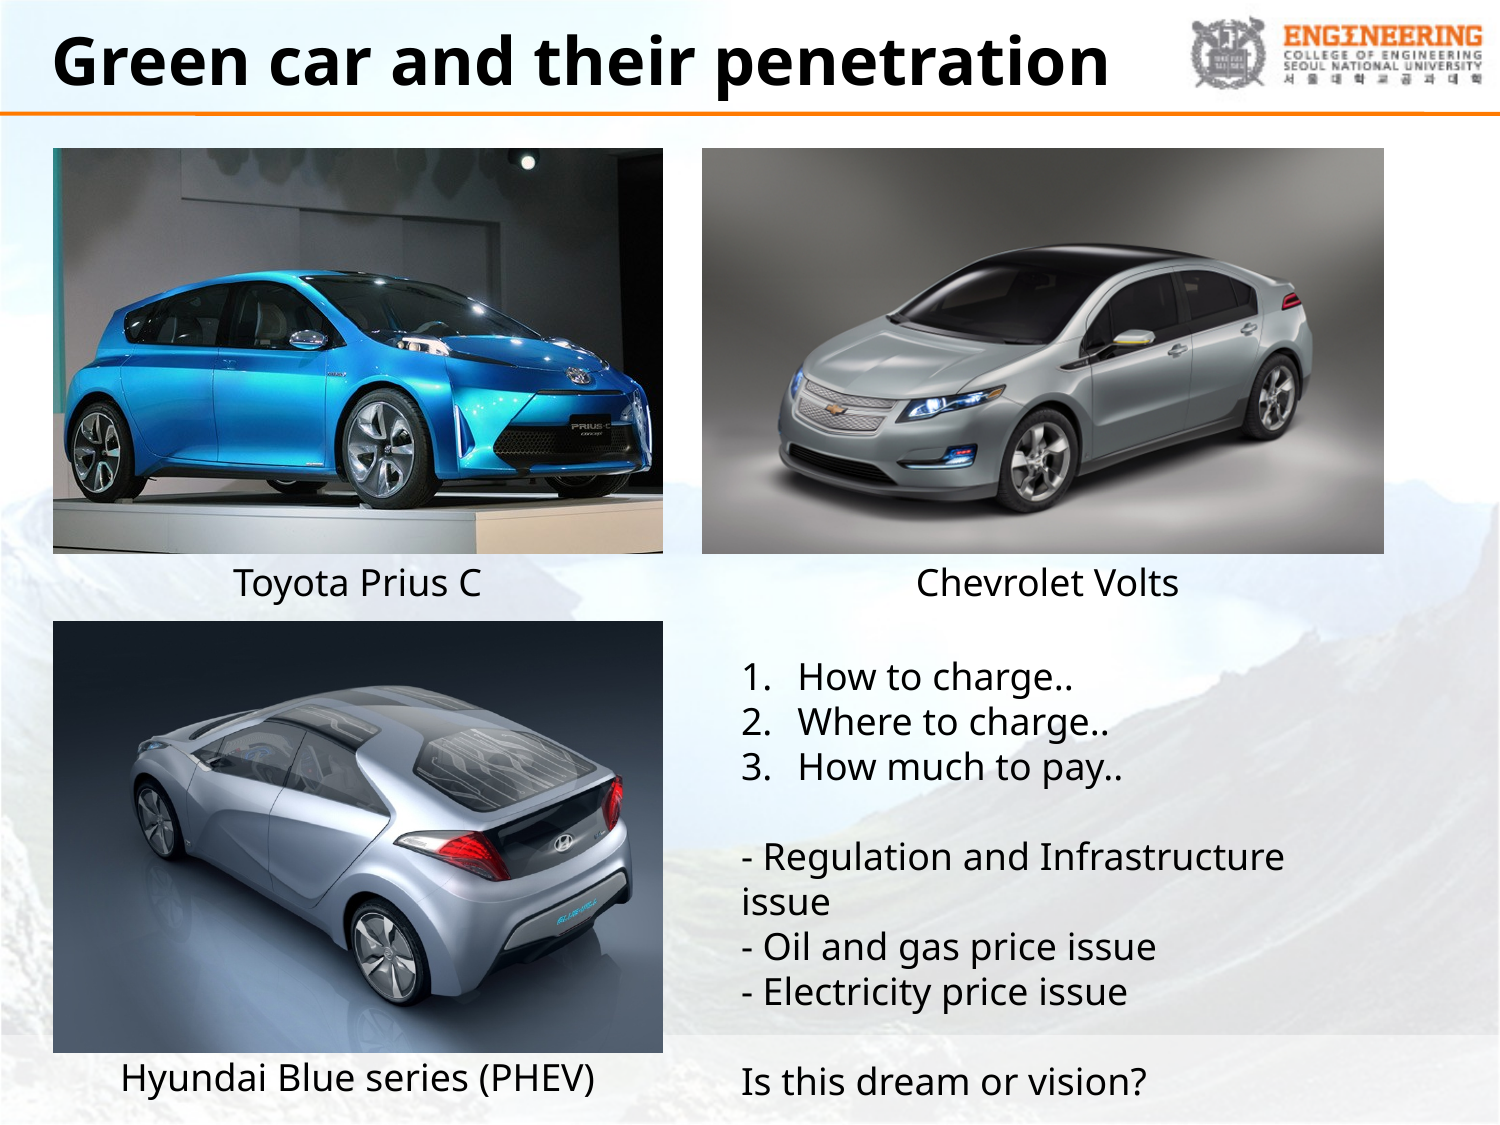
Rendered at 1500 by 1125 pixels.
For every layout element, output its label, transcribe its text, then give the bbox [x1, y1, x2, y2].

title Green car and their penetration [0, 0, 1164, 119]
text_box Hyundai Blue series (PHEV) [53, 1059, 663, 1107]
picture [52, 621, 663, 1053]
picture [1179, 0, 1500, 107]
text_box Chevrolet Volts [743, 562, 1353, 612]
picture [702, 148, 1384, 554]
picture [52, 148, 663, 554]
text_box Toyota Prius C [53, 560, 663, 612]
text_box How to charge.. Where to charge.. How much to pay.. - Regulation and Infrastructure issue - Oil and gas price issue - Electricity price issue Is this dream or vision? [726, 645, 1384, 1110]
